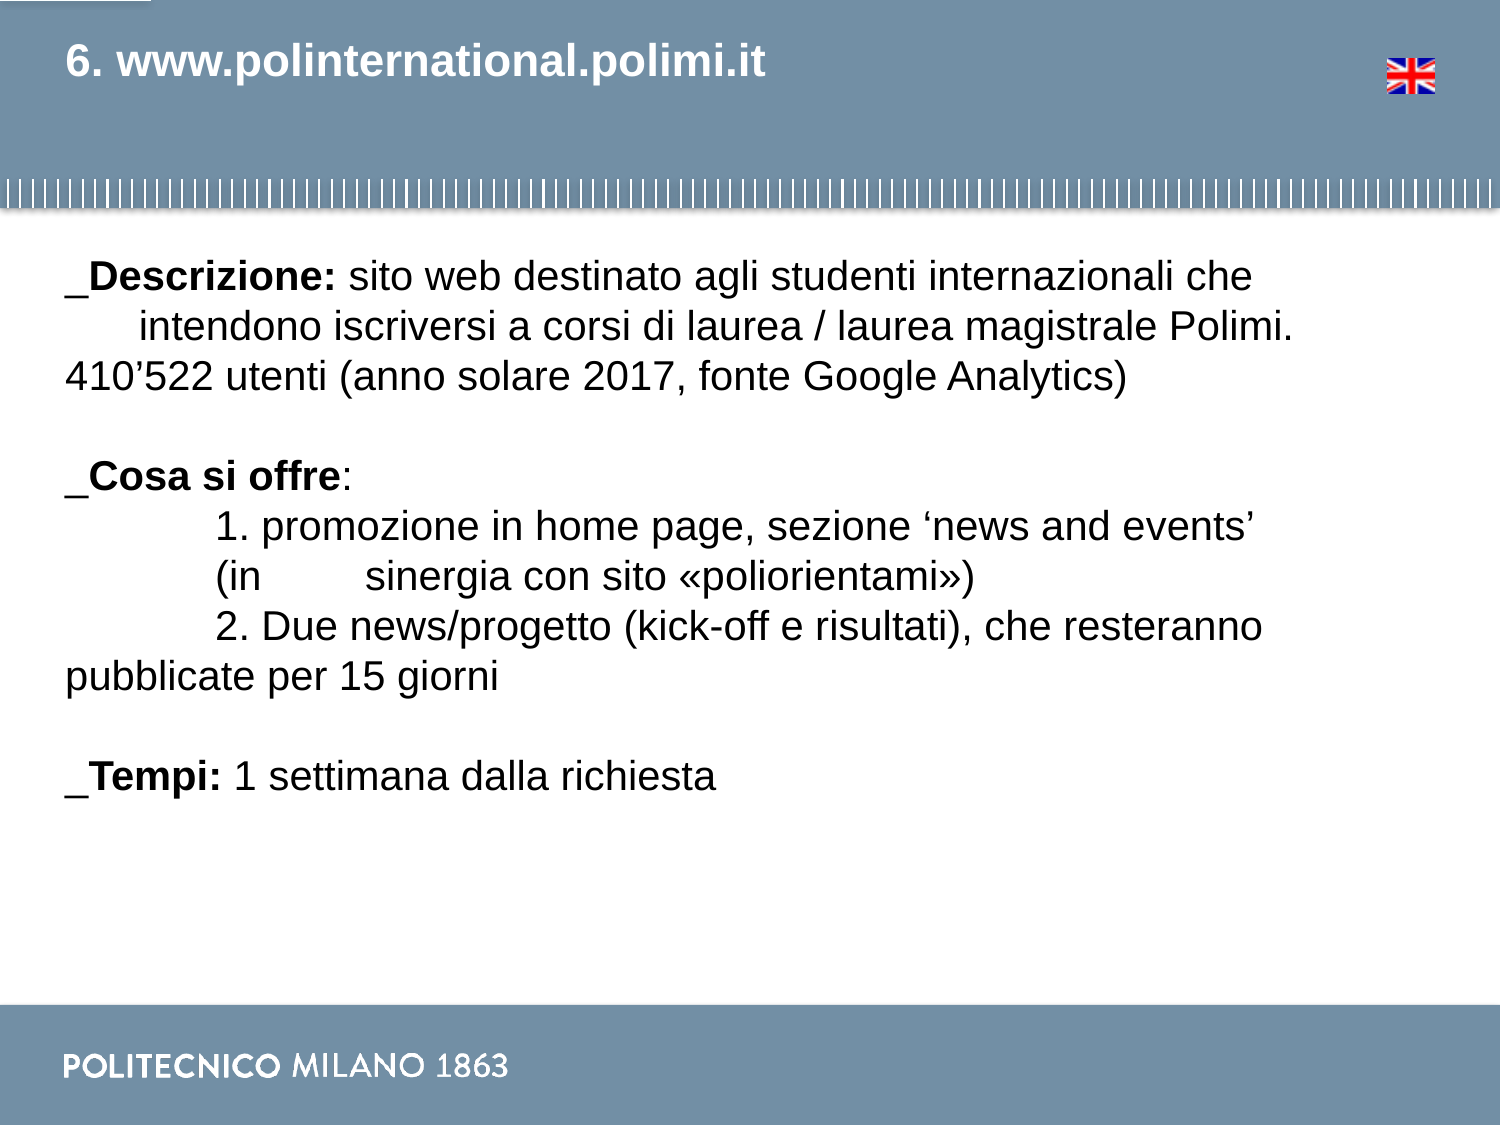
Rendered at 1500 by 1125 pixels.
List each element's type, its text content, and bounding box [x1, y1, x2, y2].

text_box _Descrizione: sito web destinato agli studenti internazionali che intendono iscriversi a corsi di laurea / laurea magistrale Polimi. 410’522 utenti (anno solare 2017, fonte Google Analytics) _Cosa si offre: 1. promozione in home page, sezione ‘news and events’ (in sinergia con sito «poliorientami») 2. Due news/progetto (kick-off e risultati), che resteranno pubblicate per 15 giorni _Tempi: 1 settimana dalla richiesta [50, 241, 1459, 857]
picture [57, 1041, 514, 1089]
title 6. www.polinternational.polimi.it [50, 22, 1500, 181]
picture [1387, 58, 1435, 94]
